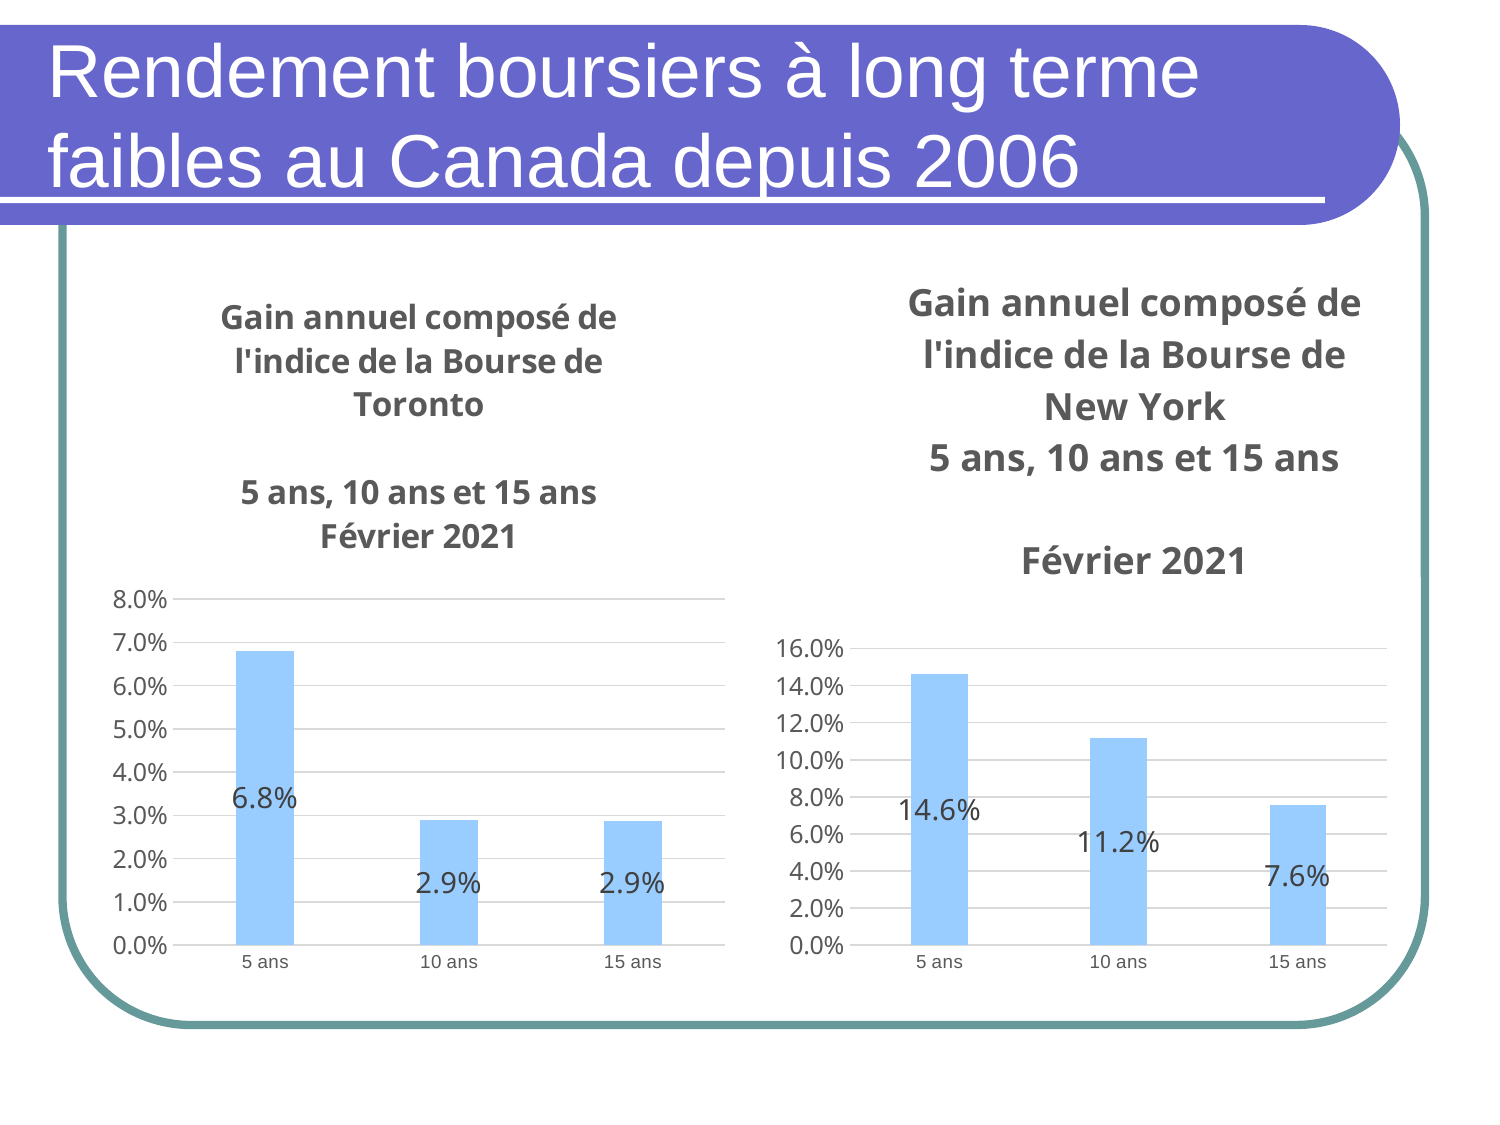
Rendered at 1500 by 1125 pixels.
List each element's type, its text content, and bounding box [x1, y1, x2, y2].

chart [99, 262, 738, 988]
chart [762, 262, 1401, 988]
title Rendement boursiers à long terme faibles au Canada depuis 2006 [31, 37, 1348, 188]
